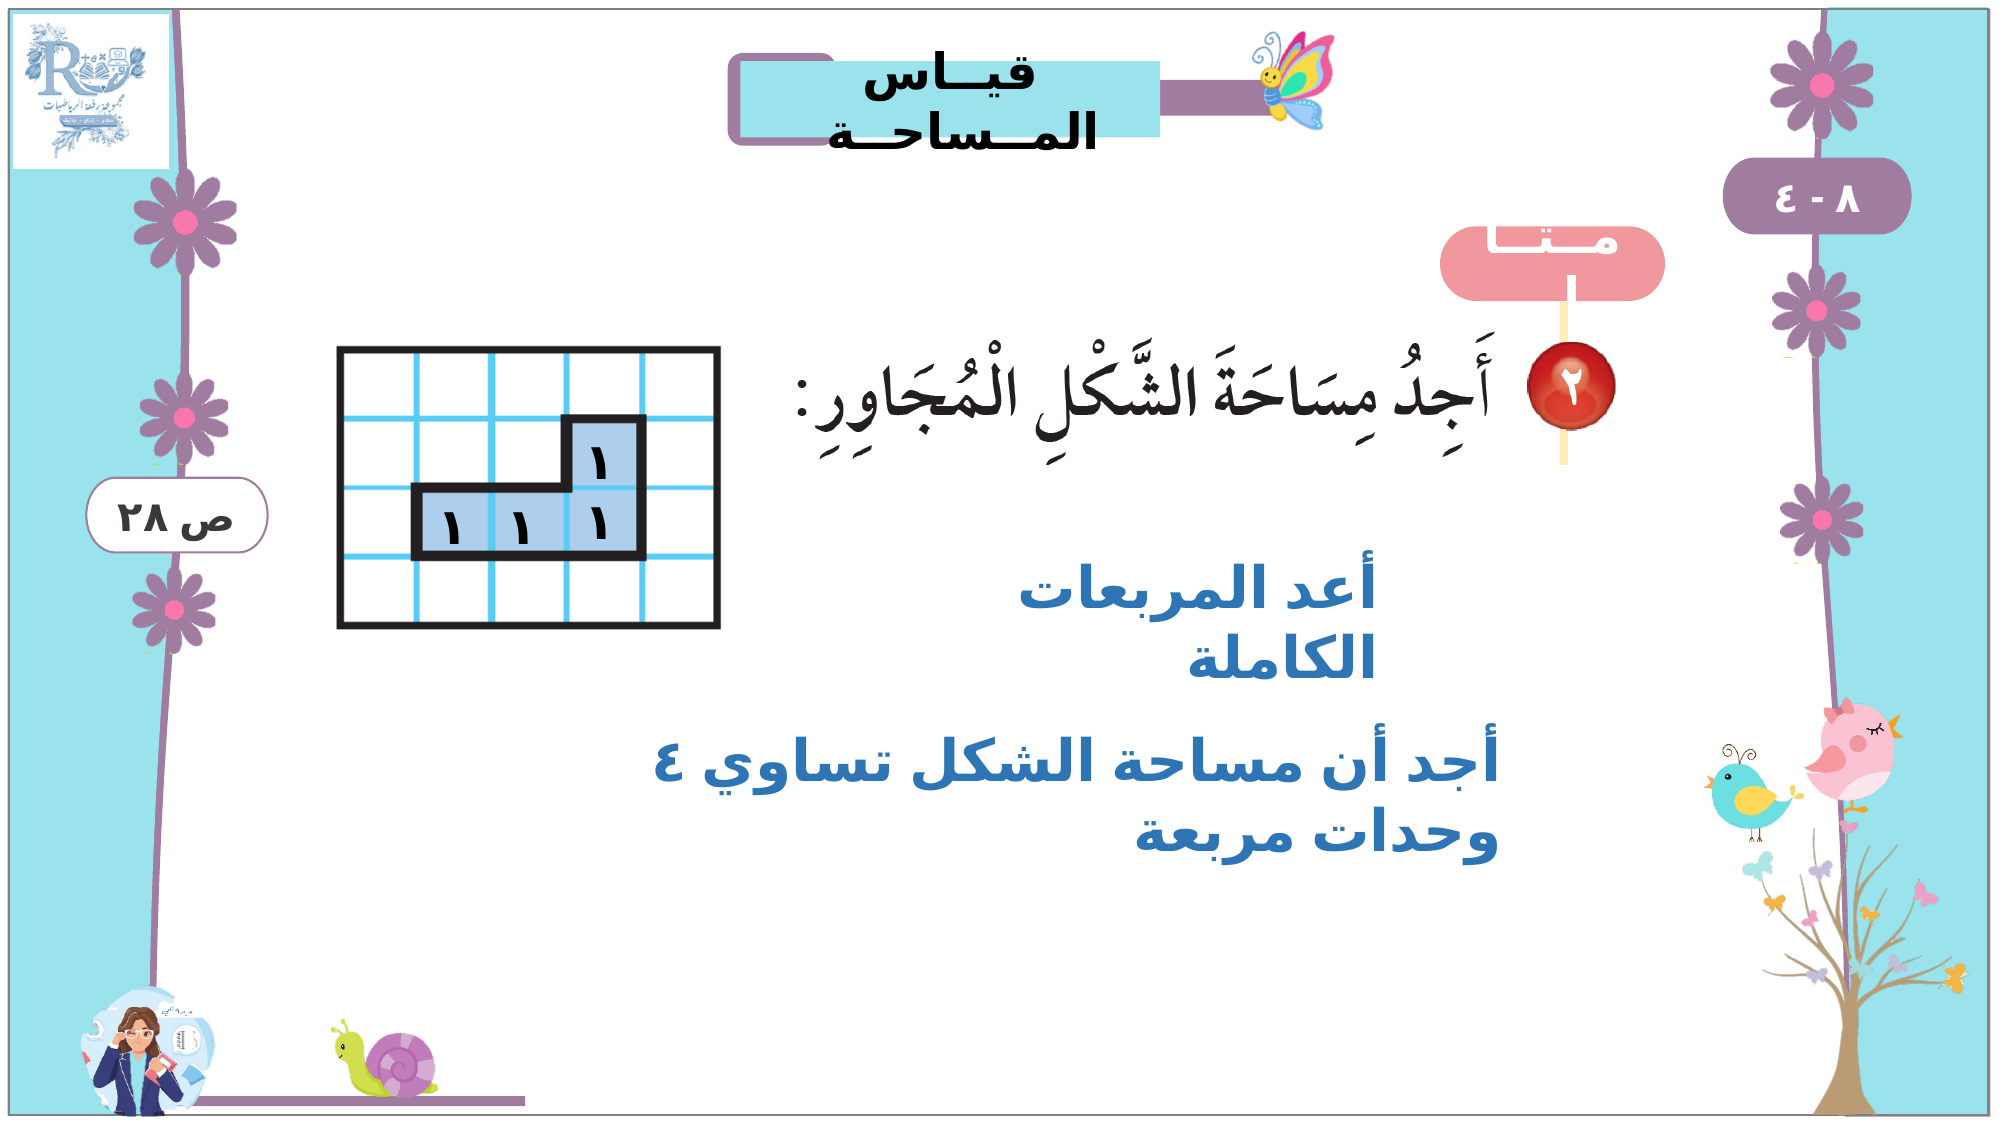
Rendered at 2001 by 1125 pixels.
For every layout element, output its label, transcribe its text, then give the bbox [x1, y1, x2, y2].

picture [1233, 9, 1359, 138]
picture [73, 977, 222, 1125]
picture [1704, 697, 1981, 1116]
text_box مــثــال [1438, 225, 1667, 303]
picture [1780, 476, 1864, 564]
text_box قيــاس المــساحــة [739, 60, 1161, 138]
picture [1771, 264, 1861, 358]
text_box ص ٢٨ [85, 476, 269, 554]
picture [132, 566, 216, 654]
picture [139, 371, 229, 465]
picture [13, 14, 237, 276]
picture [1770, 31, 1874, 139]
picture [322, 327, 729, 633]
text_box [8, 8, 1989, 1116]
text_box أجد أن مساحة الشكل تساوي ٤ وحدات مربعة [571, 715, 1517, 871]
picture [788, 302, 1624, 465]
picture [331, 1019, 438, 1098]
text_box ٨ - ٤ [1722, 157, 1912, 235]
text_box أعد المربعات الكاملة [845, 542, 1394, 698]
